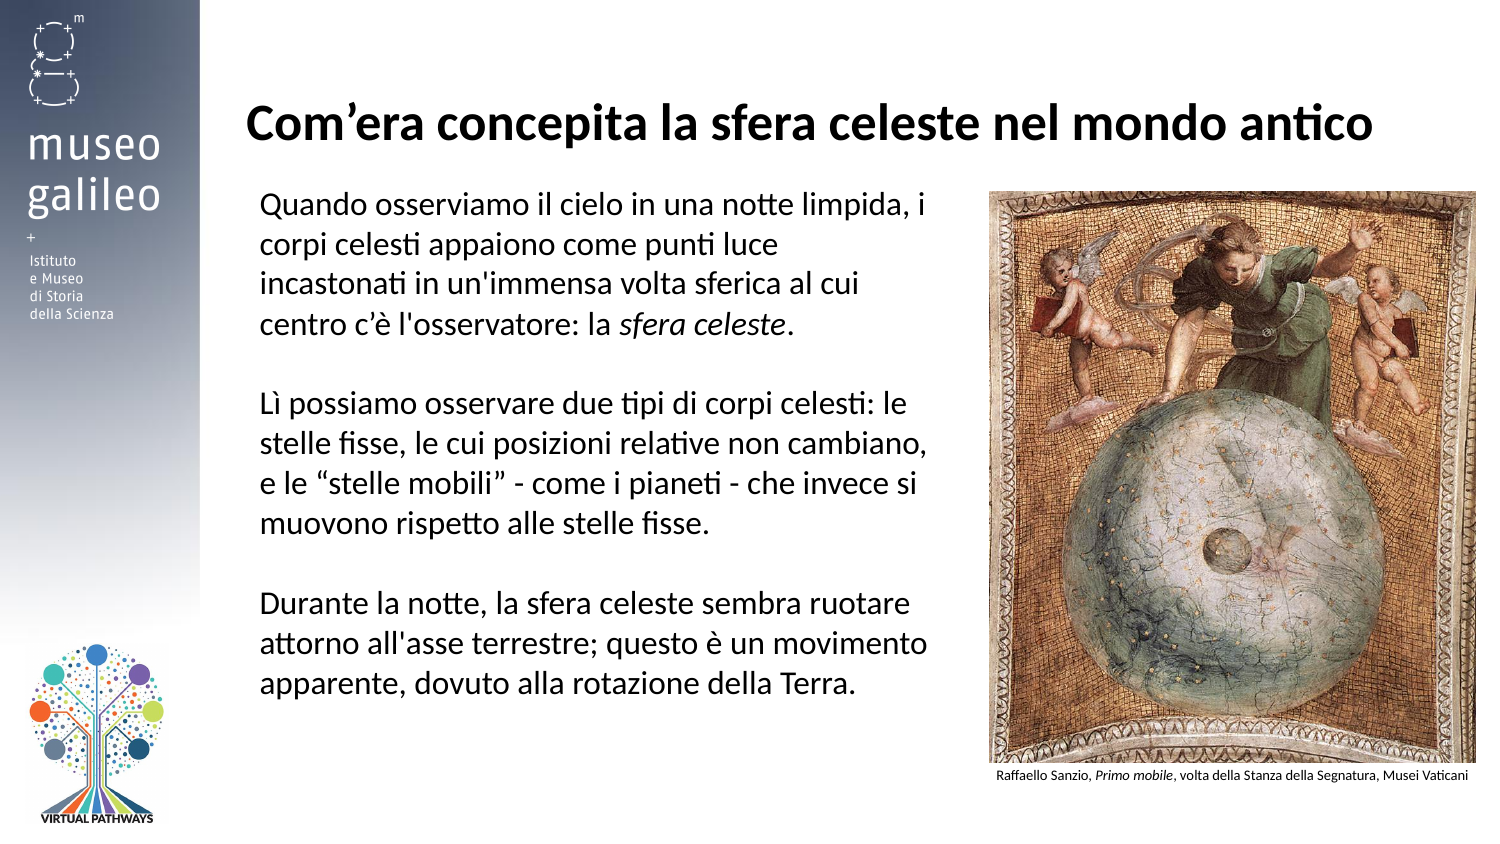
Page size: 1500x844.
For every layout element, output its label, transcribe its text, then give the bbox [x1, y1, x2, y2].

picture [0, 0, 1500, 844]
text_box Raffaello Sanzio, Primo mobile, volta della Stanza della Segnatura, Musei Vaticani [960, 755, 1500, 793]
text_box Quando osserviamo il cielo in una notte limpida, i corpi celesti appaiono come punti luce incastonati in un'immensa volta sferica al cui centro c’è l'osservatore: la sfera celeste. Lì possiamo osservare due tipi di corpi celesti: le stelle fisse, le cui posizioni relative non cambiano, e le “stelle mobili” - come i pianeti - che invece si muovono rispetto alle stelle fisse. Durante la notte, la sfera celeste sembra ruotare attorno all'asse terrestre; questo è un movimento apparente, dovuto alla rotazione della Terra. [244, 166, 946, 716]
title Com’era concepita la sfera celeste nel mondo antico [231, 72, 1449, 167]
